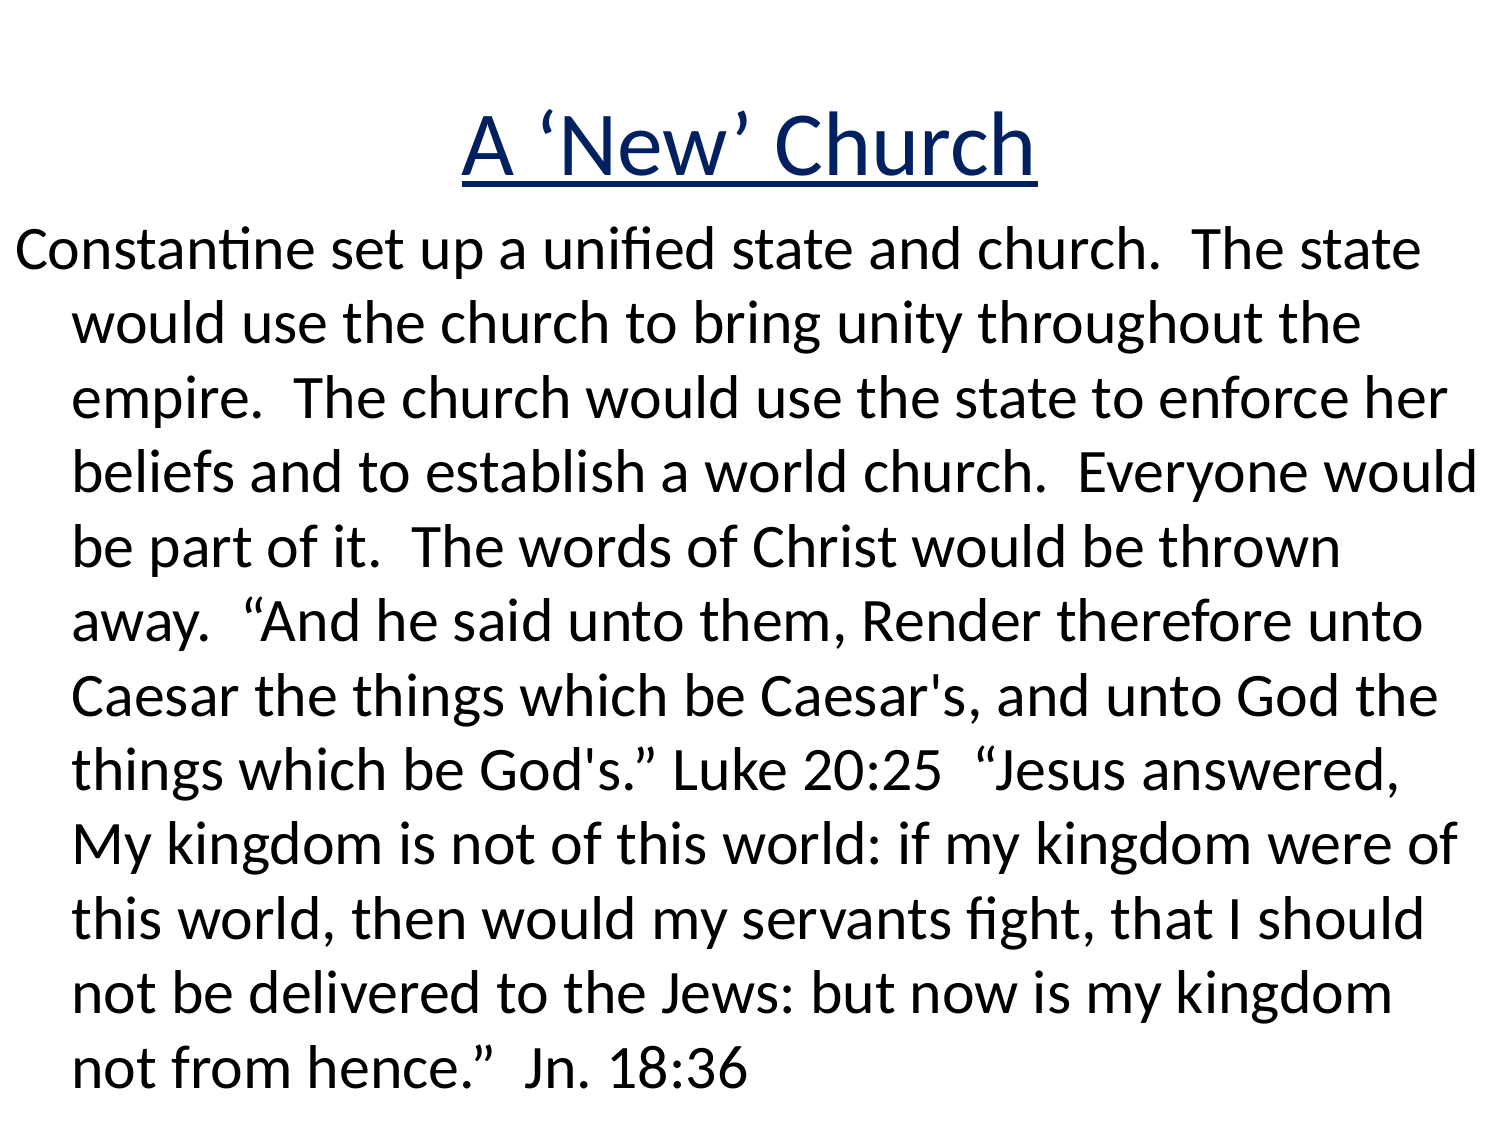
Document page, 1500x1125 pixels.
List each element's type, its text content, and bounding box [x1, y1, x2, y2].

list Constantine set up a unified state and church. The state would use the church to bring unity throughout the empire. The church would use the state to enforce her beliefs and to establish a world church. Everyone would be part of it. The words of Christ would be thrown away. “And he said unto them, Render therefore unto Caesar the things which be Caesar's, and unto God the things which be God's.” Luke 20:25 “Jesus answered, My kingdom is not of this world: if my kingdom were of this world, then would my servants fight, that I should not be delivered to the Jews: but now is my kingdom not from hence.” Jn. 18:36 [0, 200, 1500, 1125]
title A ‘New’ Church [75, 45, 1425, 200]
